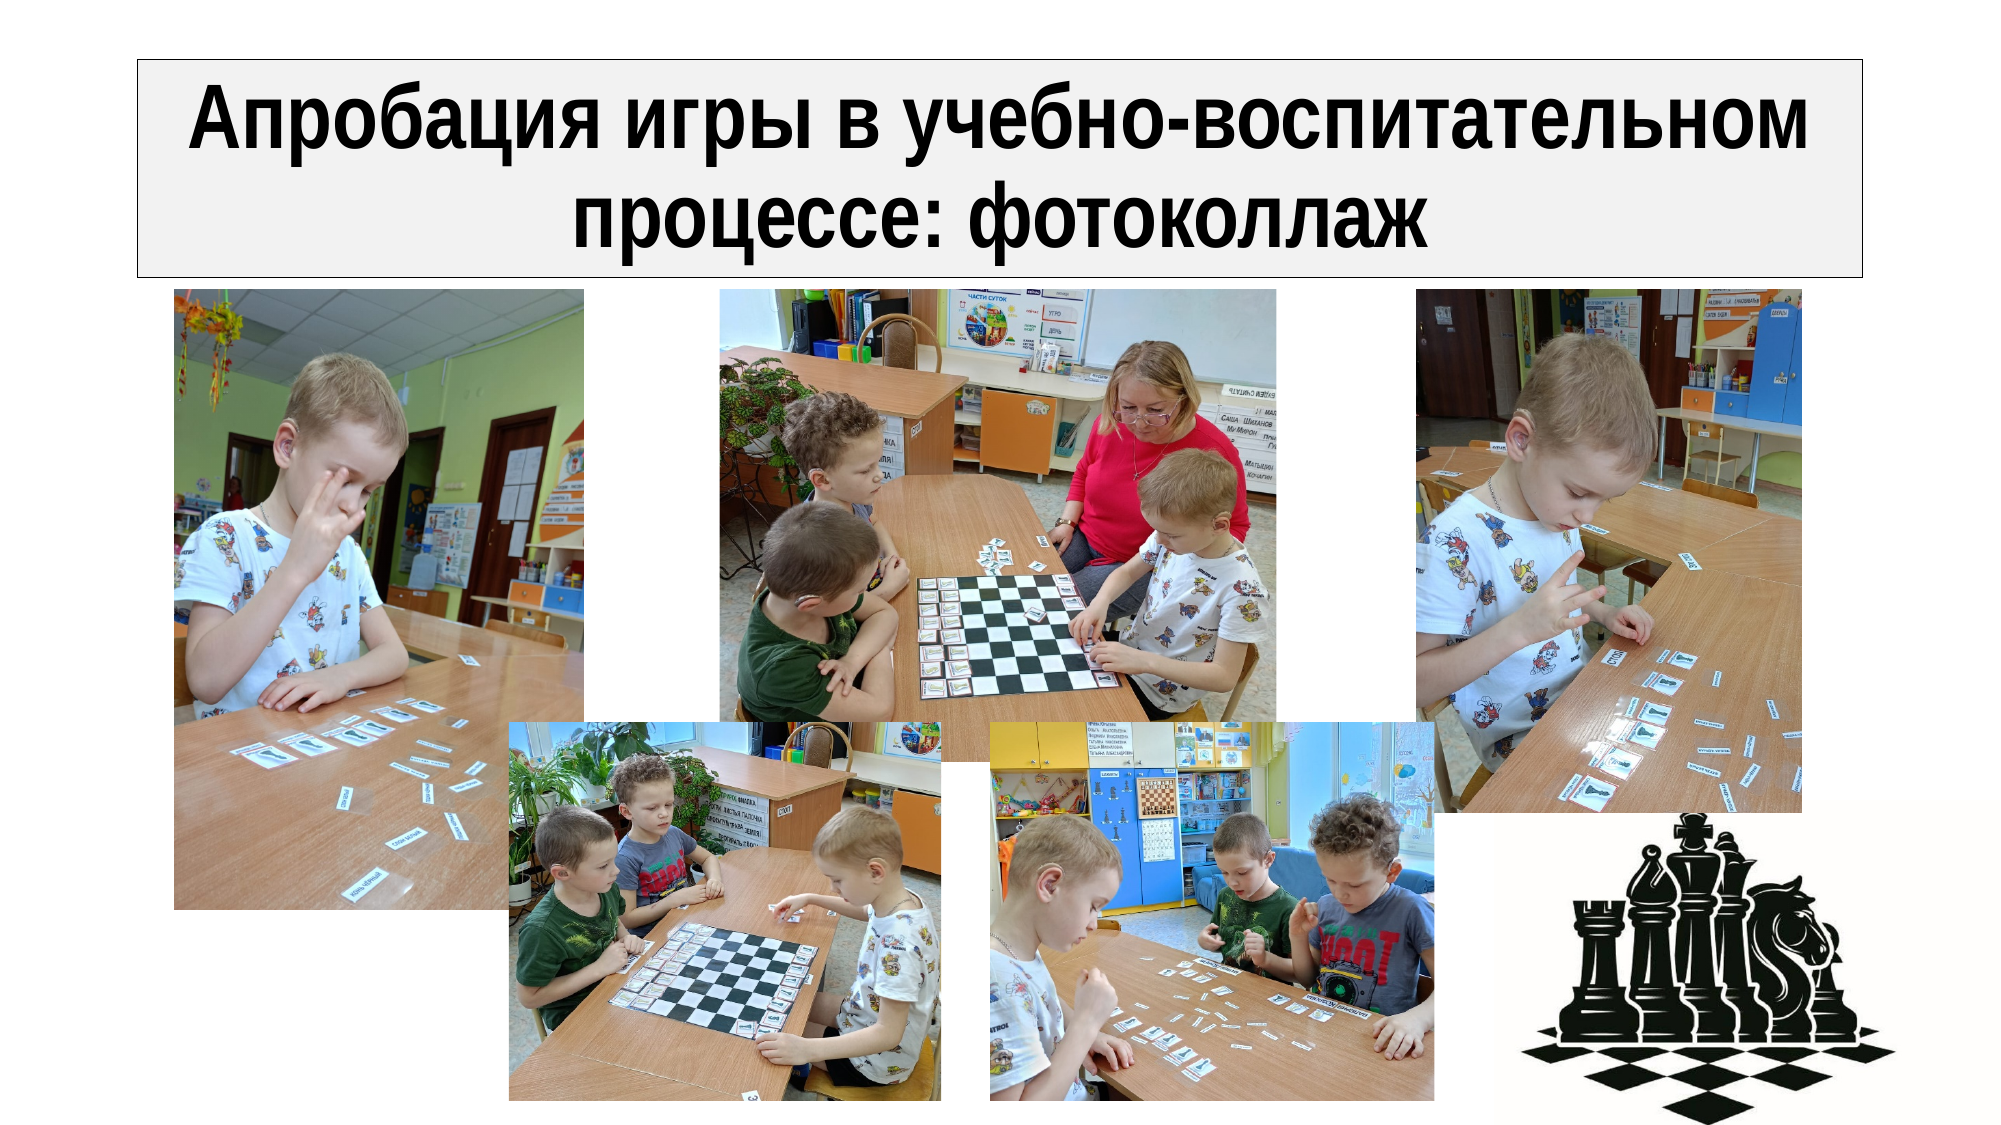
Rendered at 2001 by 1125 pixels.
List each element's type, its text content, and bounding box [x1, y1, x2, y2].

picture [174, 289, 2000, 1125]
title Апробация игры в учебно-воспитательном процессе: фотоколлаж [137, 59, 1863, 278]
